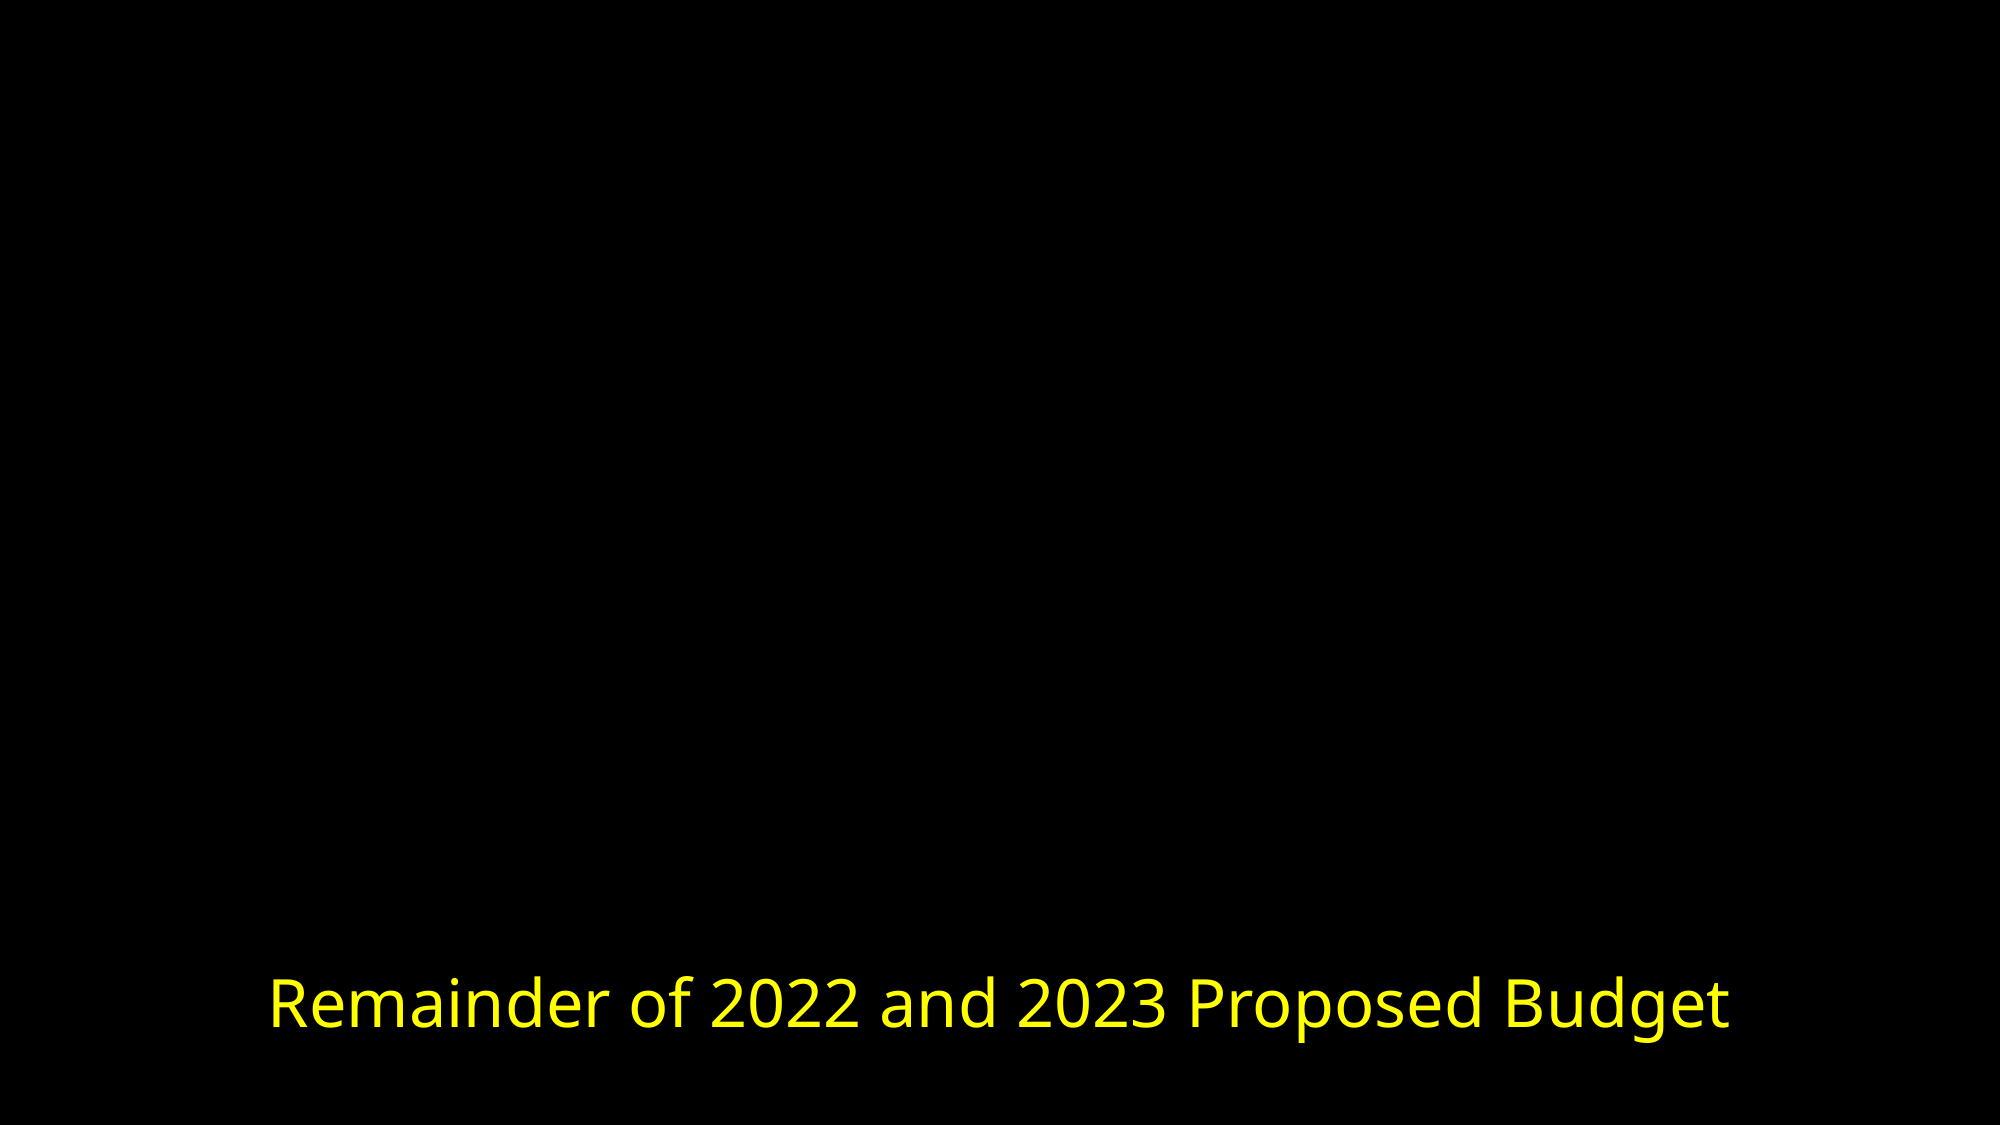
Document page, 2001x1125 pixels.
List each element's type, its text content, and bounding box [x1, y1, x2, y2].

subtitle Remainder of 2022 and 2023 Proposed Budget [30, 962, 1970, 1059]
